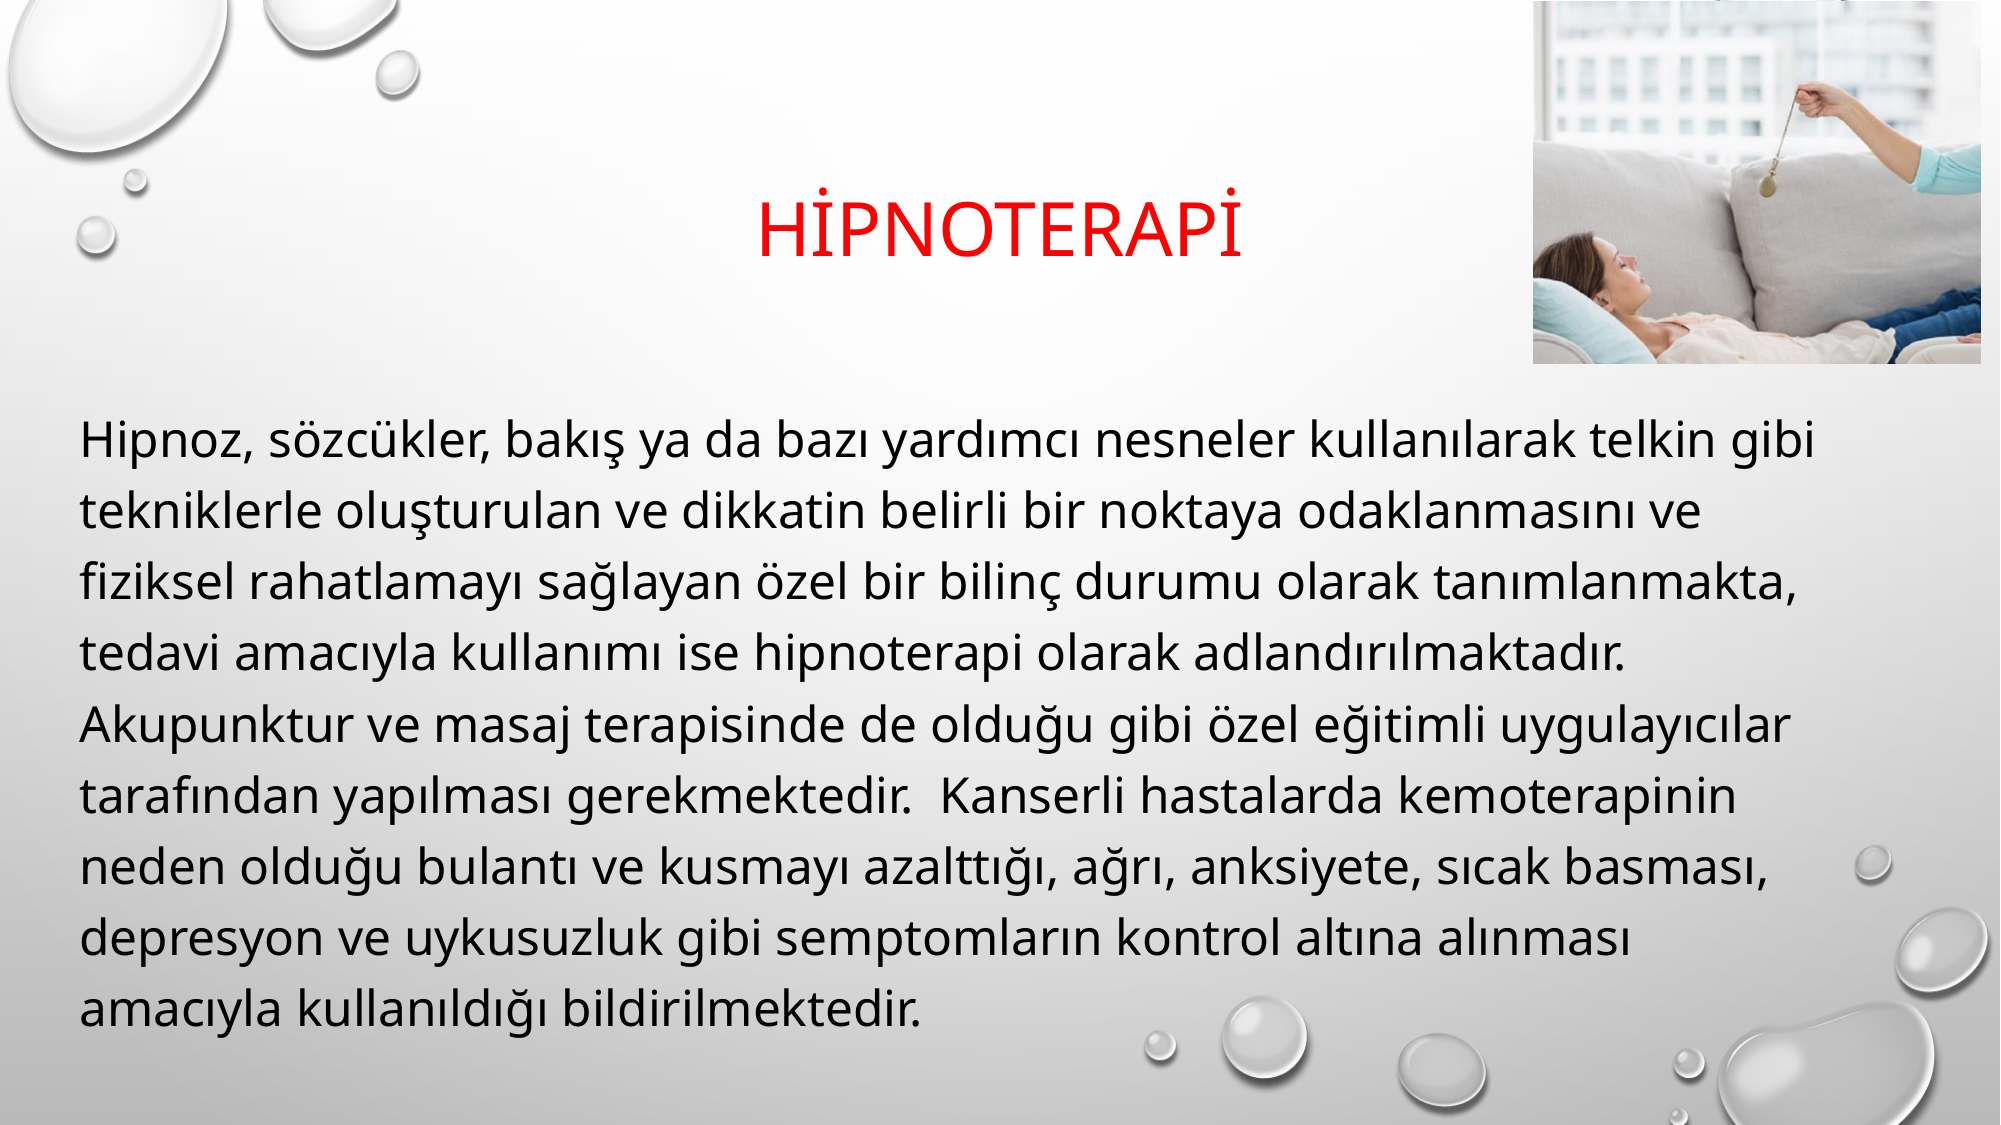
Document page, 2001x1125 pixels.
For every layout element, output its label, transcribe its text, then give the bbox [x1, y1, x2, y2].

title HİPNOTERAPİ [149, 101, 1528, 364]
picture [0, 0, 2000, 1125]
list Hipnoz, sözcükler, bakış ya da bazı yardımcı nesneler kullanılarak telkin gibi tekniklerle oluşturulan ve dikkatin belirli bir noktaya odaklanmasını ve fiziksel rahatlamayı sağlayan özel bir bilinç durumu olarak tanımlanmakta, tedavi amacıyla kullanımı ise hipnoterapi olarak adlandırılmaktadır. Akupunktur ve masaj terapisinde de olduğu gibi özel eğitimli uygulayıcılar tarafından yapılması gerekmektedir. Kanserli hastalarda kemoterapinin neden olduğu bulantı ve kusmayı azalttığı, ağrı, anksiyete, sıcak basması, depresyon ve uykusuzluk gibi semptomların kontrol altına alınması amacıyla kullanıldığı bildirilmektedir. [64, 388, 1850, 1050]
